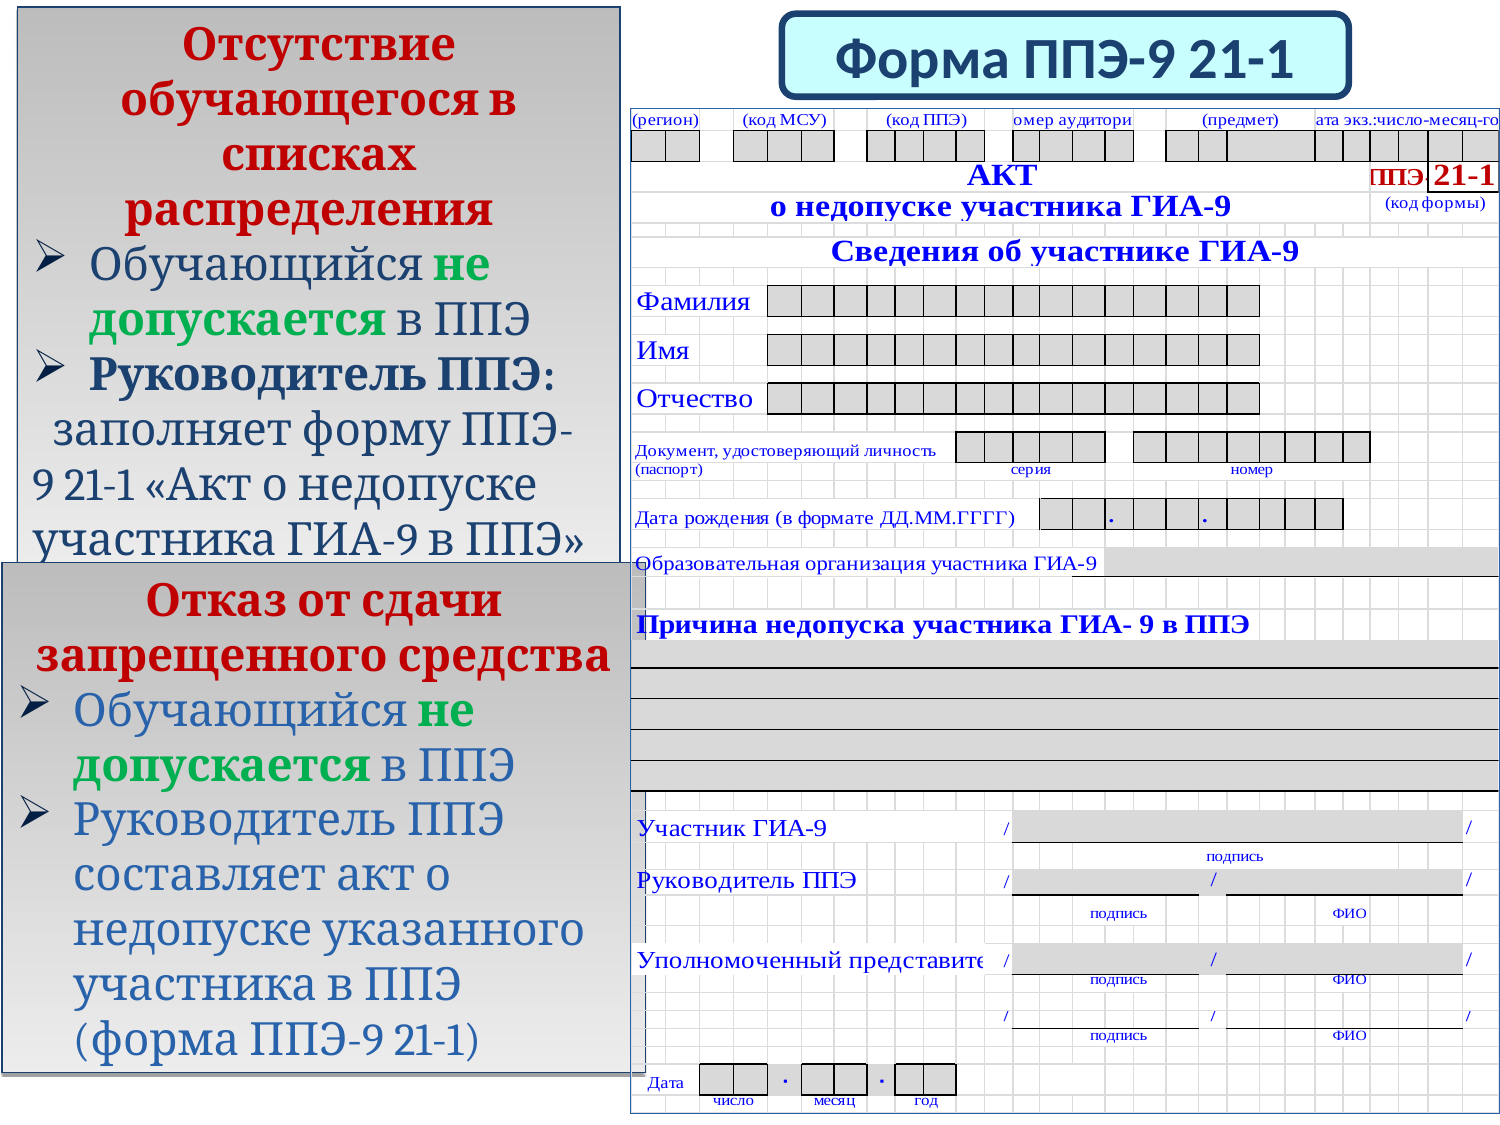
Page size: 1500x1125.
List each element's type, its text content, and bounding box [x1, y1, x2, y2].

picture [630, 107, 1500, 1115]
text_box Отказ от сдачи запрещенного средства Обучающийся не допускается в ППЭ Руководитель ППЭ составляет акт о недопуске указанного участника в ППЭ (форма ППЭ-9 21-1) [1, 562, 624, 1073]
text_box Отсутствие обучающегося в списках распределения Обучающийся не допускается в ППЭ Руководитель ППЭ: заполняет форму ППЭ- 9 21-1 «Акт о недопуске участника ГИА-9 в ППЭ» [17, 6, 621, 562]
text_box Форма ППЭ-9 21-1 [778, 10, 1353, 101]
picture [13, 13, 17, 175]
